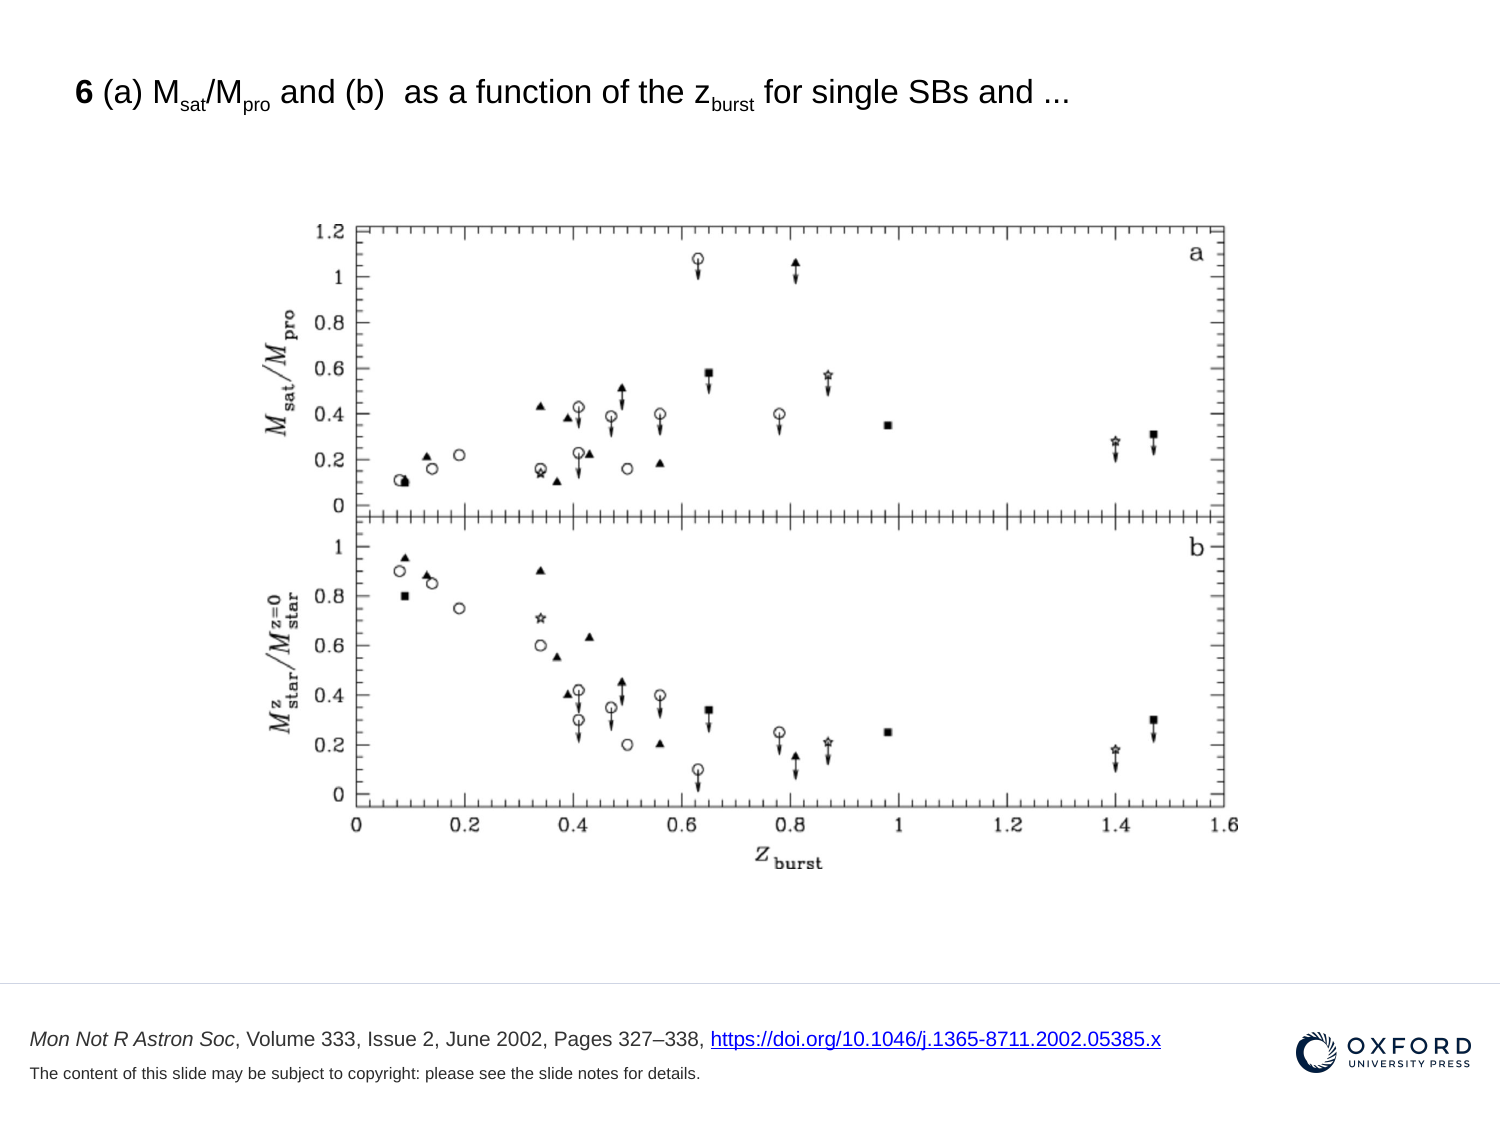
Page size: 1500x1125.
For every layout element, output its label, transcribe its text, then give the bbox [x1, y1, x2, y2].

picture [1296, 1032, 1471, 1073]
footer Mon Not R Astron Soc, Volume 333, Issue 2, June 2002, Pages 327–338, https://doi.org/10.1046/j.1365-8711.2002.05385.x The content of this slide may be subject to copyright: please see the slide notes for details. [0, 983, 1260, 1125]
title 6 (a) Msat/Mpro and (b) as a function of the zburst for single SBs and ... [75, 69, 1078, 171]
picture [262, 224, 1238, 869]
